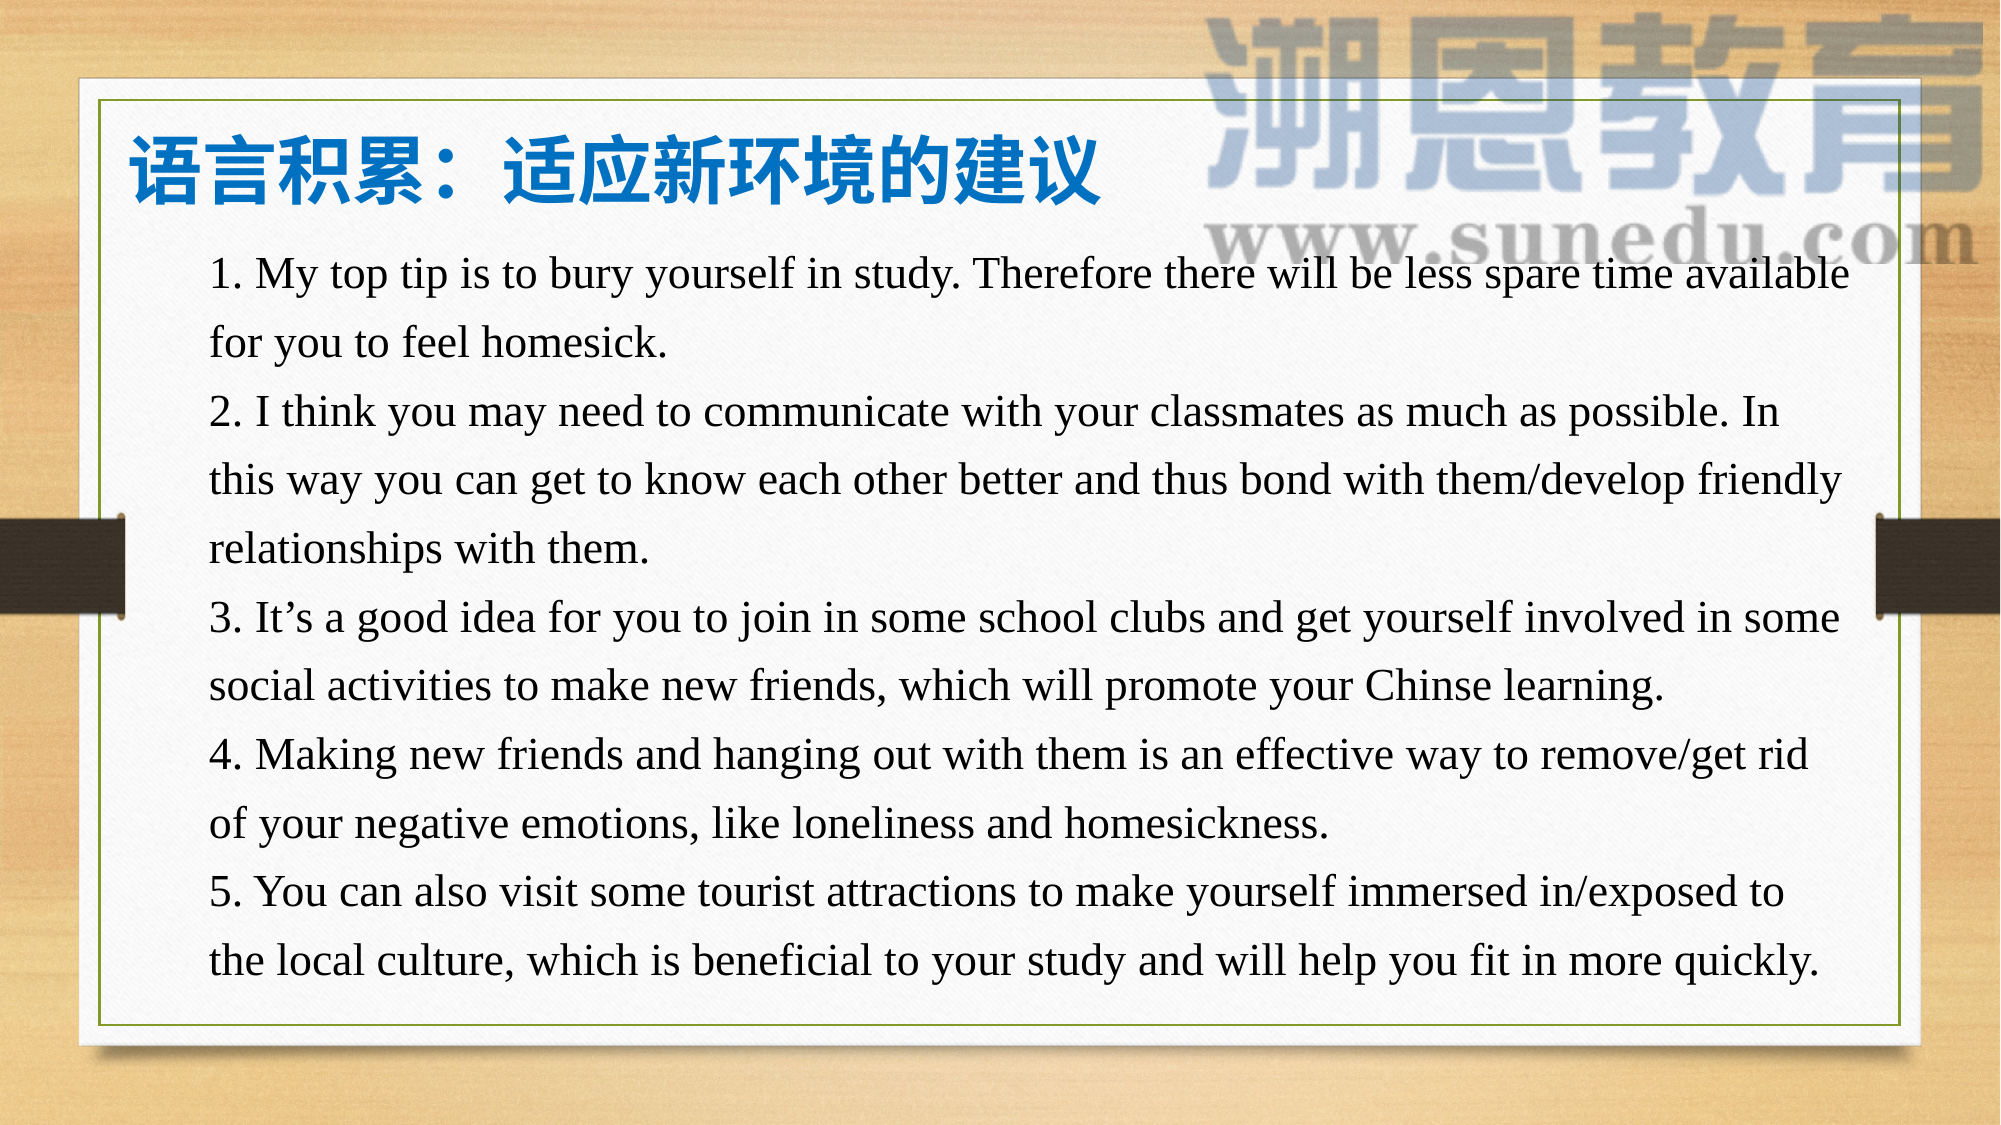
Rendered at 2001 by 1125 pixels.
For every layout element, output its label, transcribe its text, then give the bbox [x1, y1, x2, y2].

text_box 语言积累：适应新环境的建议 [112, 115, 1335, 221]
picture [0, 0, 2001, 1125]
text_box 1. My top tip is to bury yourself in study. Therefore there will be less spare time available for you to feel homesick. 2. I think you may need to communicate with your classmates as much as possible. In this way you can get to know each other better and thus bond with them/develop friendly relationships with them. 3. It’s a good idea for you to join in some school clubs and get yourself involved in some social activities to make new friends, which will promote your Chinse learning. 4. Making new friends and hanging out with them is an effective way to remove/get rid of your negative emotions, like loneliness and homesickness. 5. You can also visit some tourist attractions to make yourself immersed in/exposed to the local culture, which is beneficial to your study and will help you fit in more quickly. [194, 221, 1868, 1043]
